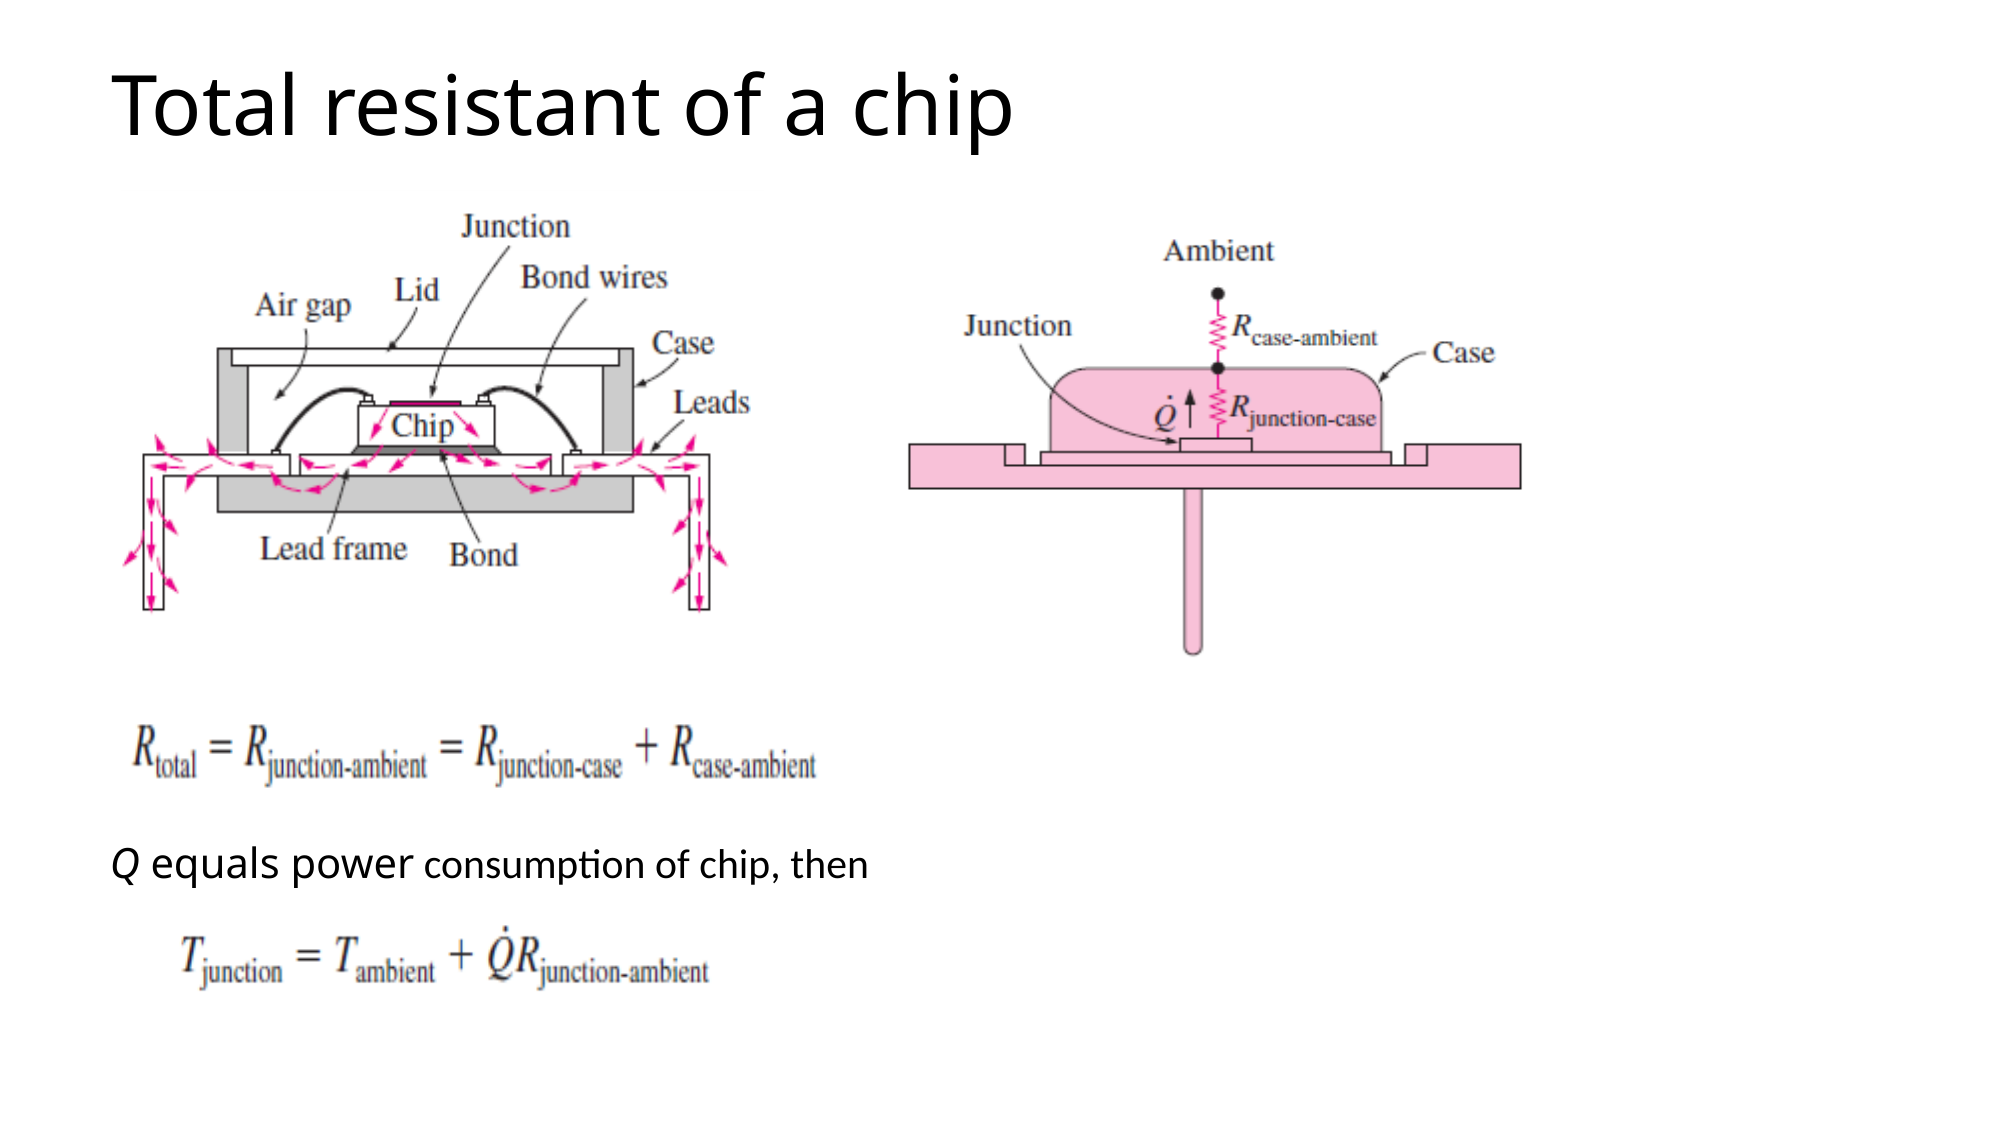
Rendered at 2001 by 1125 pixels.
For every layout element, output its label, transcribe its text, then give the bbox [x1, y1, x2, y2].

picture [121, 686, 892, 822]
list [891, 217, 1532, 659]
picture [174, 908, 740, 1023]
text_box Q equals power consumption of chip, then [95, 821, 1096, 952]
title Total resistant of a chip [96, 0, 1822, 218]
picture [121, 189, 765, 624]
